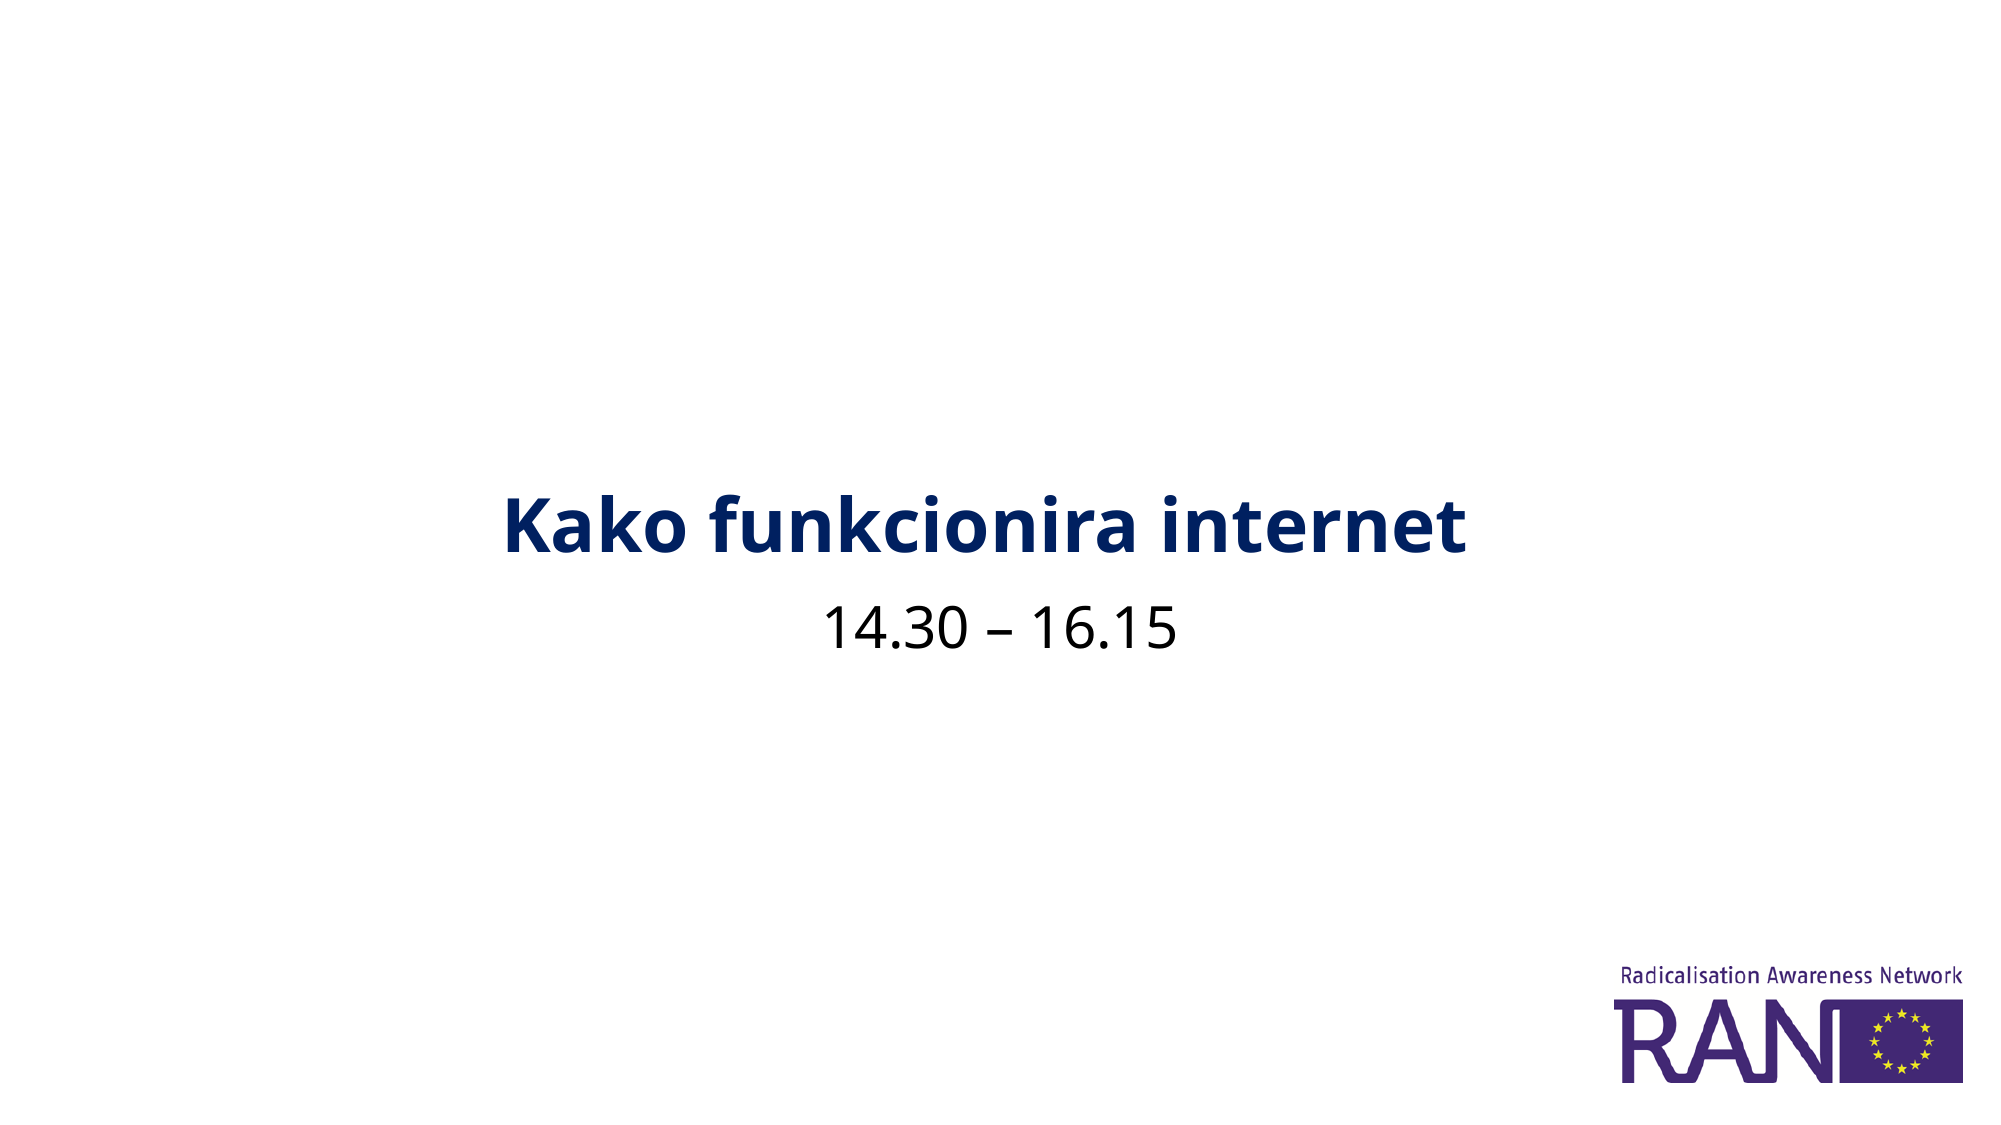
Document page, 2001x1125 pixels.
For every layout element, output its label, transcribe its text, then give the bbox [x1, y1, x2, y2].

title Kako funkcionira internet [129, 184, 1841, 576]
picture [1614, 966, 1963, 1083]
subtitle 14.30 – 16.15 [249, 590, 1750, 863]
